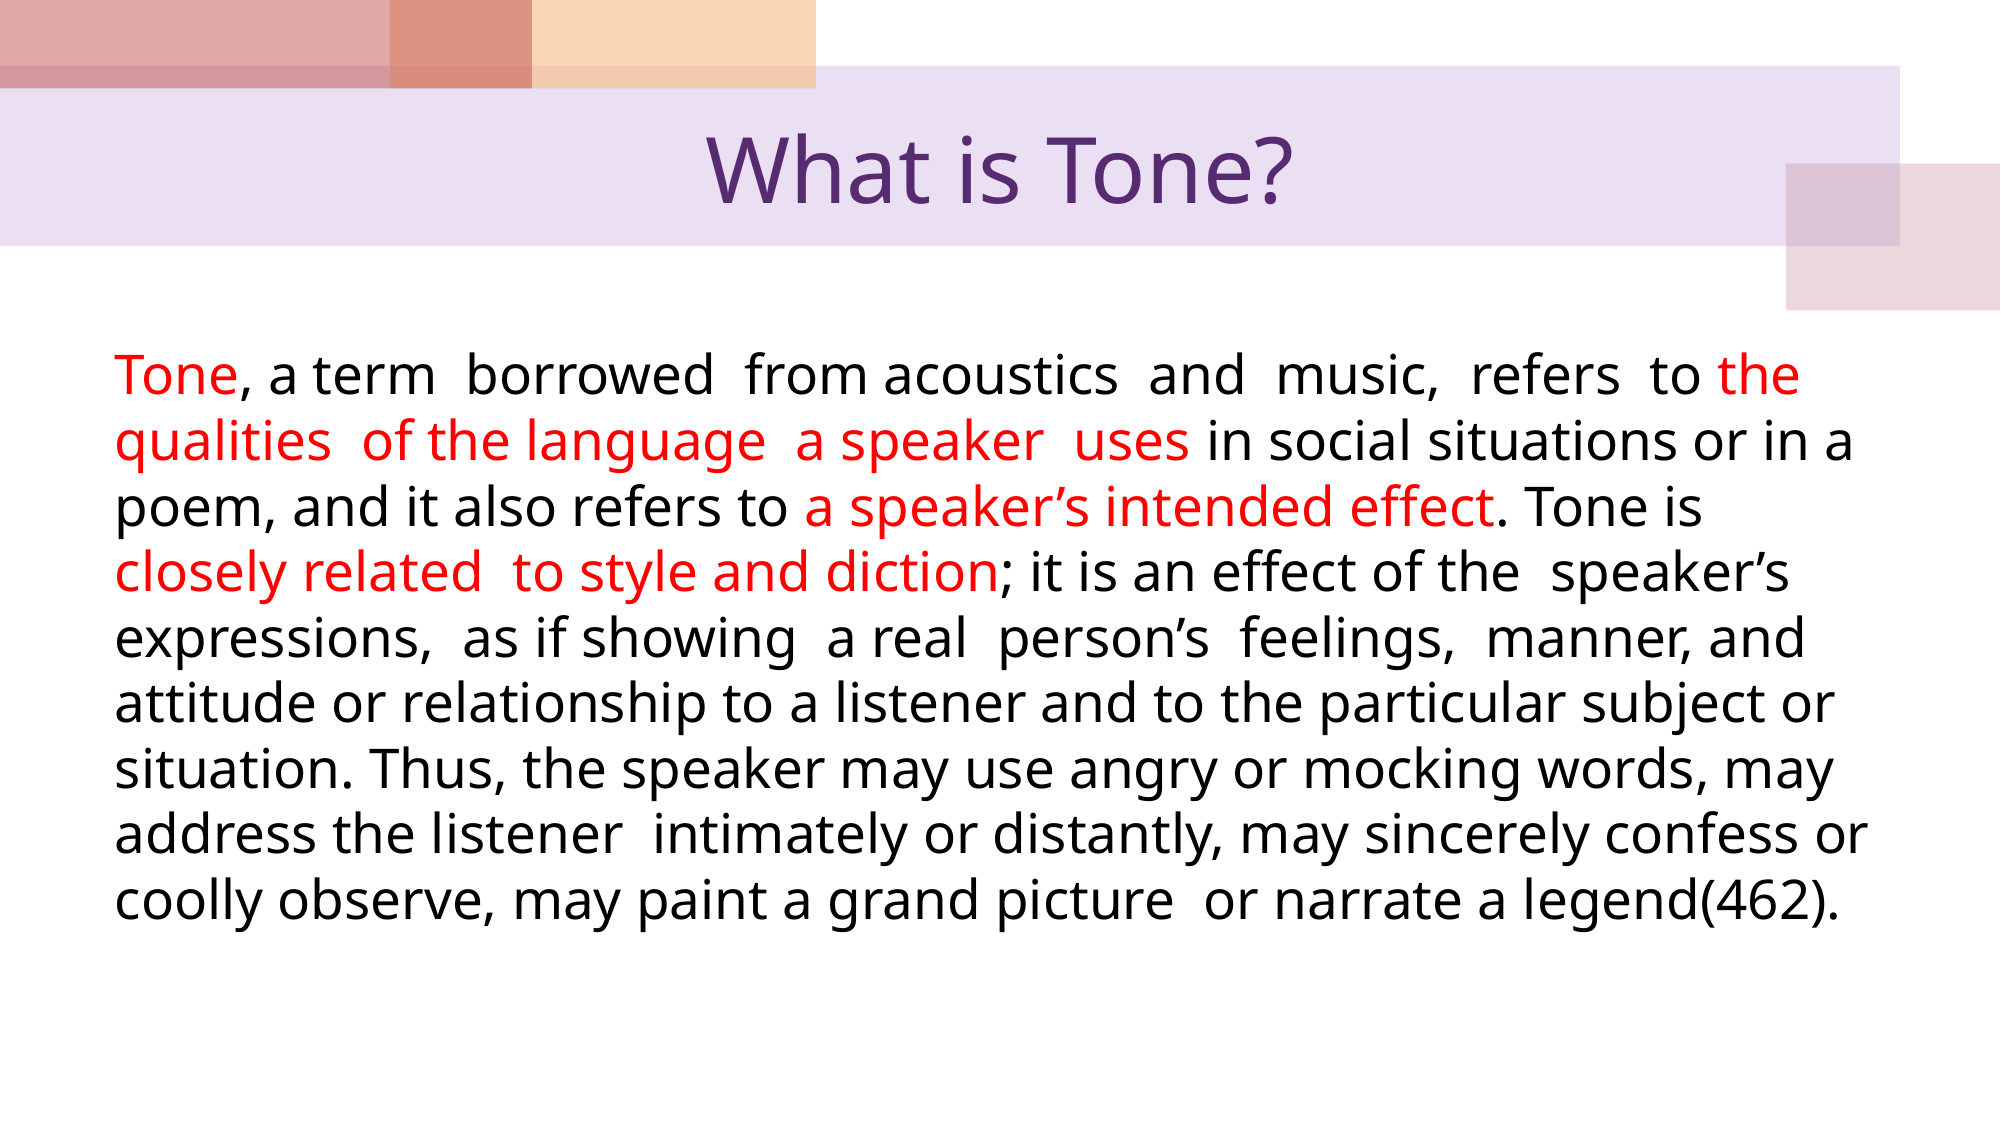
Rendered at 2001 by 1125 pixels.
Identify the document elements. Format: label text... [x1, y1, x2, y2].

list Tone, a term borrowed from acoustics and music, refers to the qualities of the language a speaker uses in social situations or in a poem, and it also refers to a speaker’s intended effect. Tone is closely related to style and diction; it is an effect of the speaker’s expressions, as if showing a real person’s feelings, manner, and attitude or relationship to a listener and to the particular subject or situation. Thus, the speaker may use angry or mocking words, may address the listener intimately or distantly, may sincerely confess or coolly observe, may paint a grand picture or narrate a legend(462). [99, 332, 1900, 1005]
title What is Tone? [99, 88, 1900, 246]
